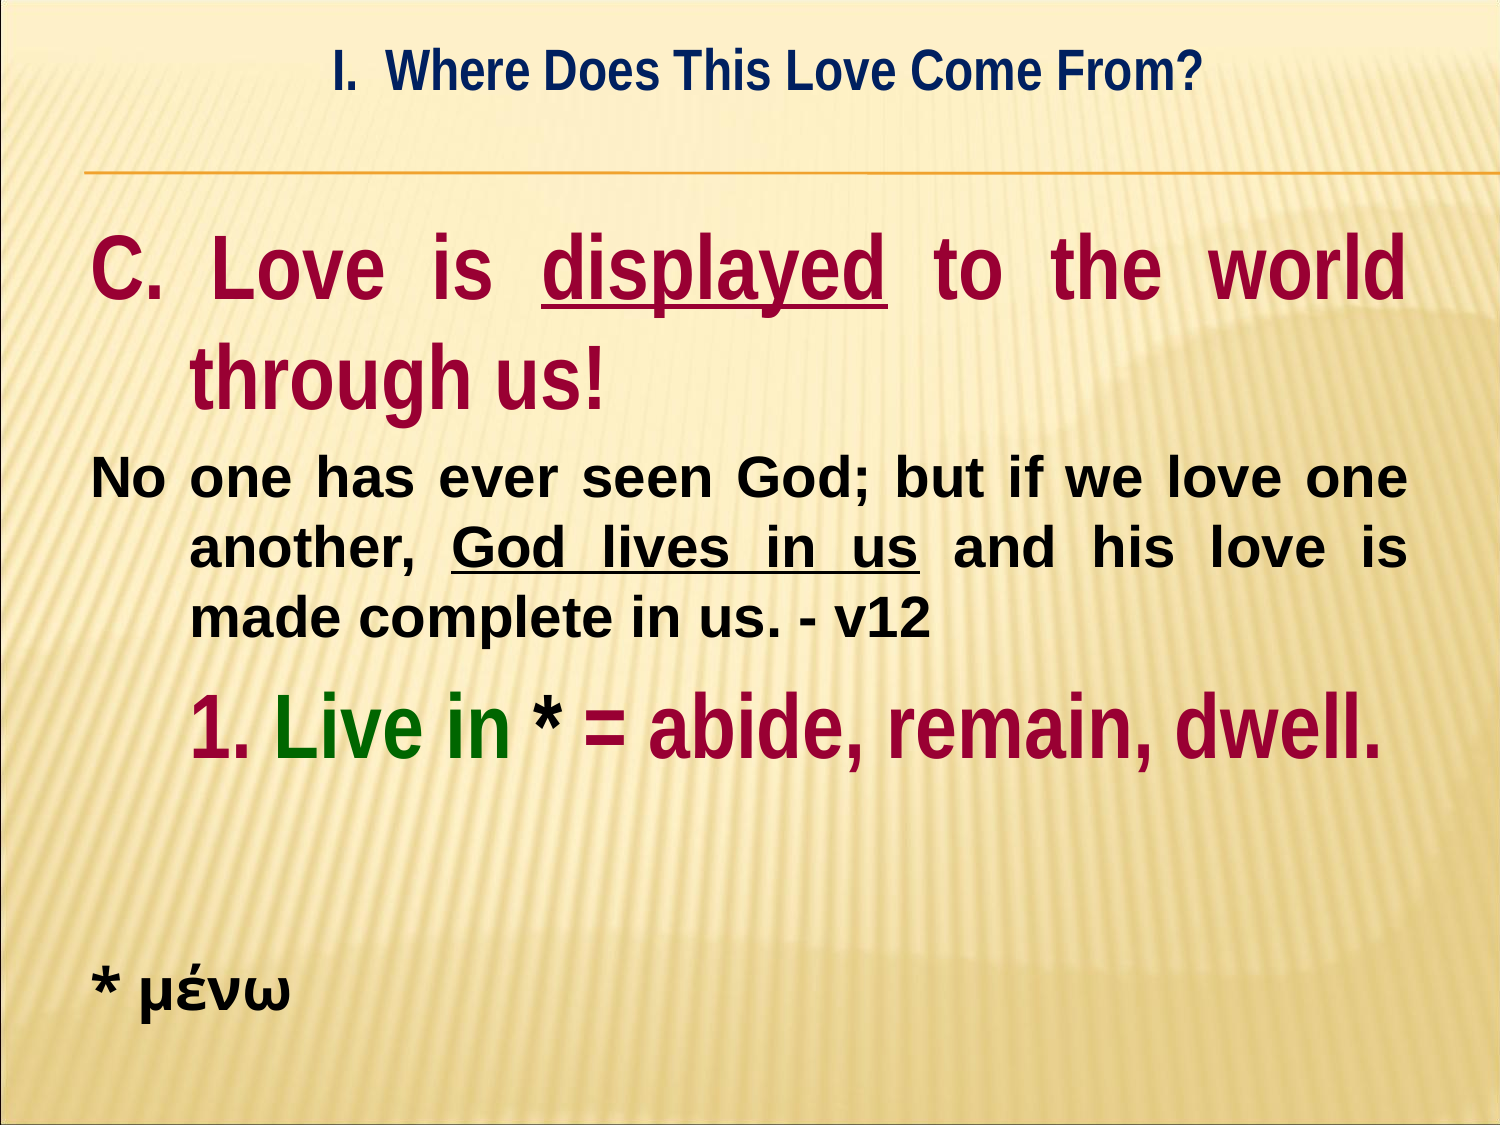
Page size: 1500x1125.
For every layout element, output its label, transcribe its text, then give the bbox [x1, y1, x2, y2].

picture [0, 0, 1500, 1125]
text_box I. Where Does This Love Come From? [124, 24, 1413, 110]
list C. Love is displayed to the world through us! No one has ever seen God; but if we love one another, God lives in us and his love is made complete in us. - v12 1. Live in * = abide, remain, dwell. * μένω [75, 200, 1425, 1038]
